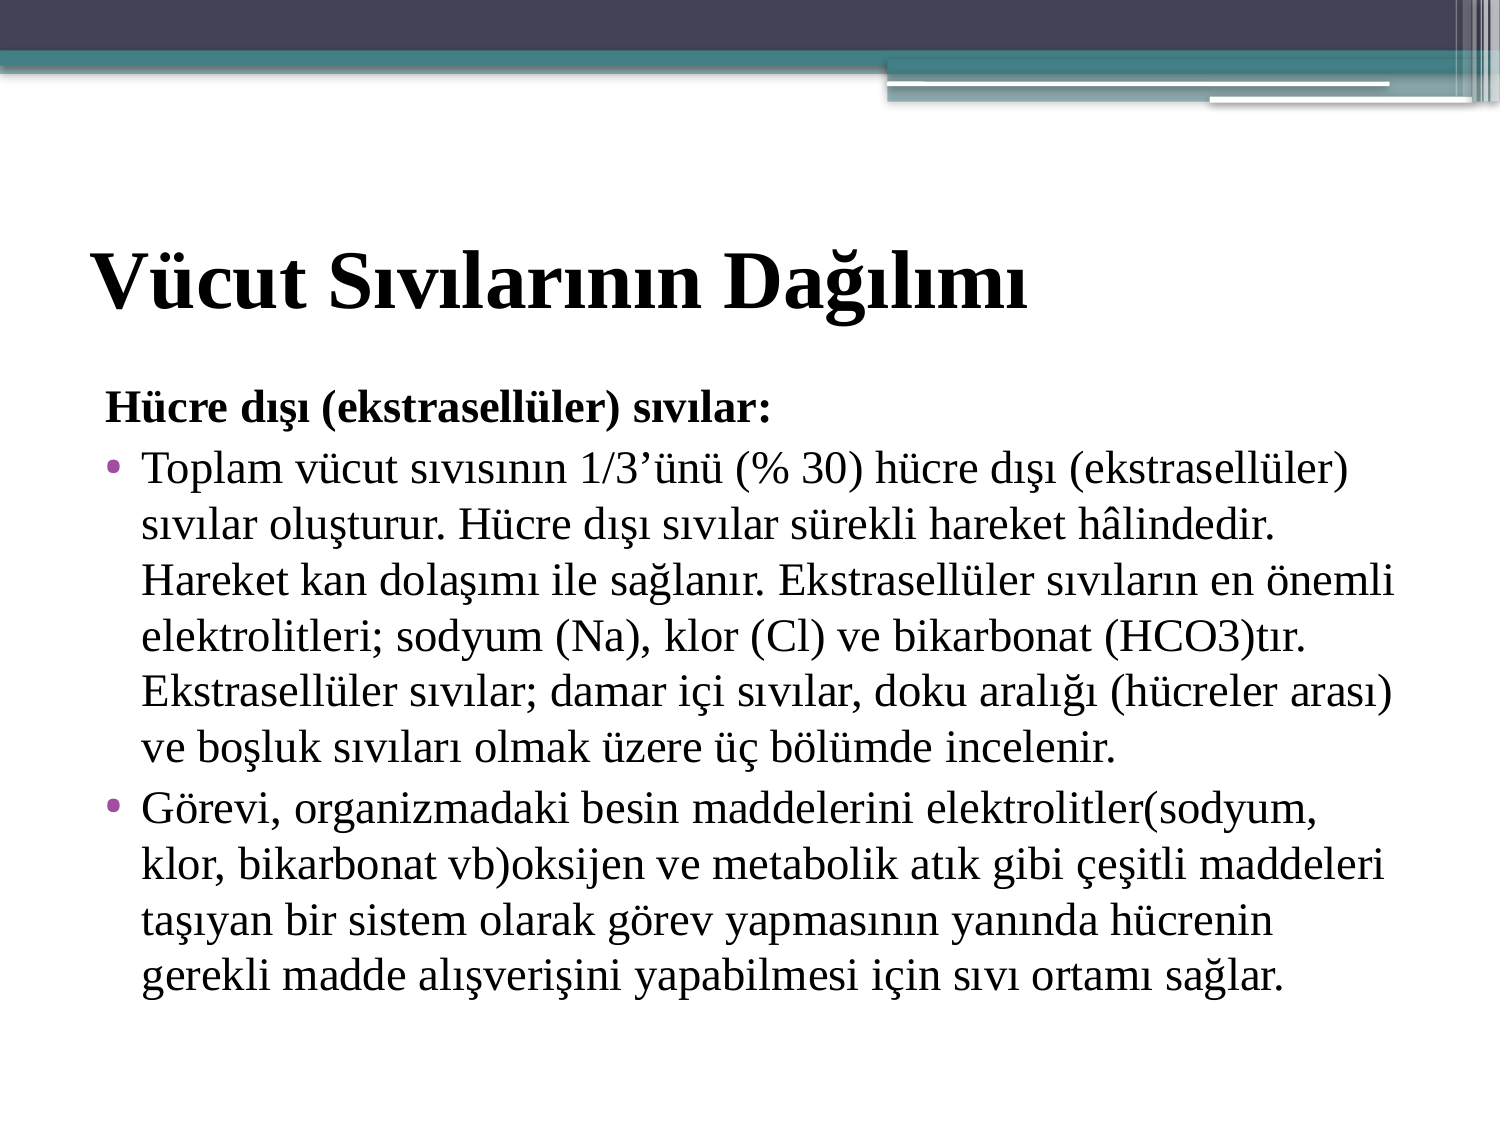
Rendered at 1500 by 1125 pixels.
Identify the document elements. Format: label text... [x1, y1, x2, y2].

list Hücre dışı (ekstrasellüler) sıvılar: Toplam vücut sıvısının 1/3’ünü (% 30) hücre dışı (ekstrasellüler) sıvılar oluşturur. Hücre dışı sıvılar sürekli hareket hâlindedir. Hareket kan dolaşımı ile sağlanır. Ekstrasellüler sıvıların en önemli elektrolitleri; sodyum (Na), klor (Cl) ve bikarbonat (HCO3)tır. Ekstrasellüler sıvılar; damar içi sıvılar, doku aralığı (hücreler arası) ve boşluk sıvıları olmak üzere üç bölümde incelenir. Görevi, organizmadaki besin maddelerini elektrolitler(sodyum, klor, bikarbonat vb)oksijen ve metabolik atık gibi çeşitli maddeleri taşıyan bir sistem olarak görev yapmasının yanında hücrenin gerekli madde alışverişini yapabilmesi için sıvı ortamı sağlar. [75, 368, 1425, 1079]
title Vücut Sıvılarının Dağılımı [75, 187, 1425, 363]
